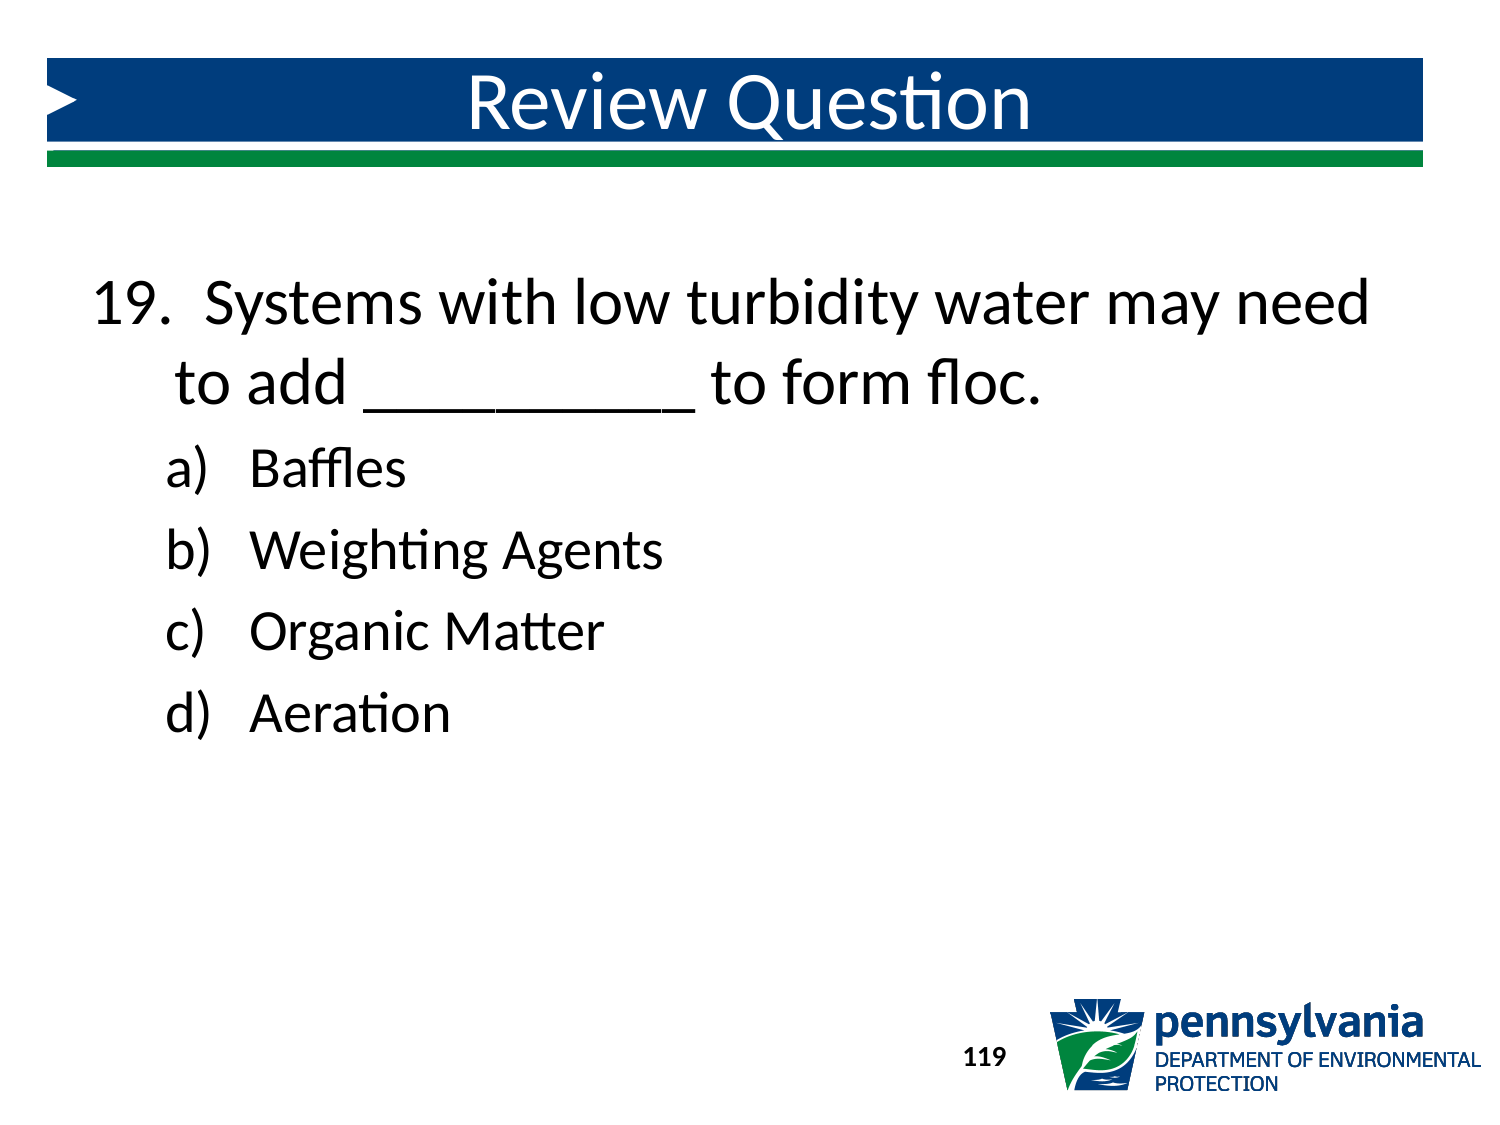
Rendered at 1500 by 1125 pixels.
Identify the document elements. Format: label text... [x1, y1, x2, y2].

picture [47, 58, 75, 167]
slide_number 119 [809, 1024, 1160, 1085]
title Review Question [75, 38, 1425, 182]
picture [1050, 999, 1481, 1091]
list Systems with low turbidity water may need to add __________ to form floc. Baffles Weighting Agents Organic Matter Aeration [75, 249, 1425, 1005]
